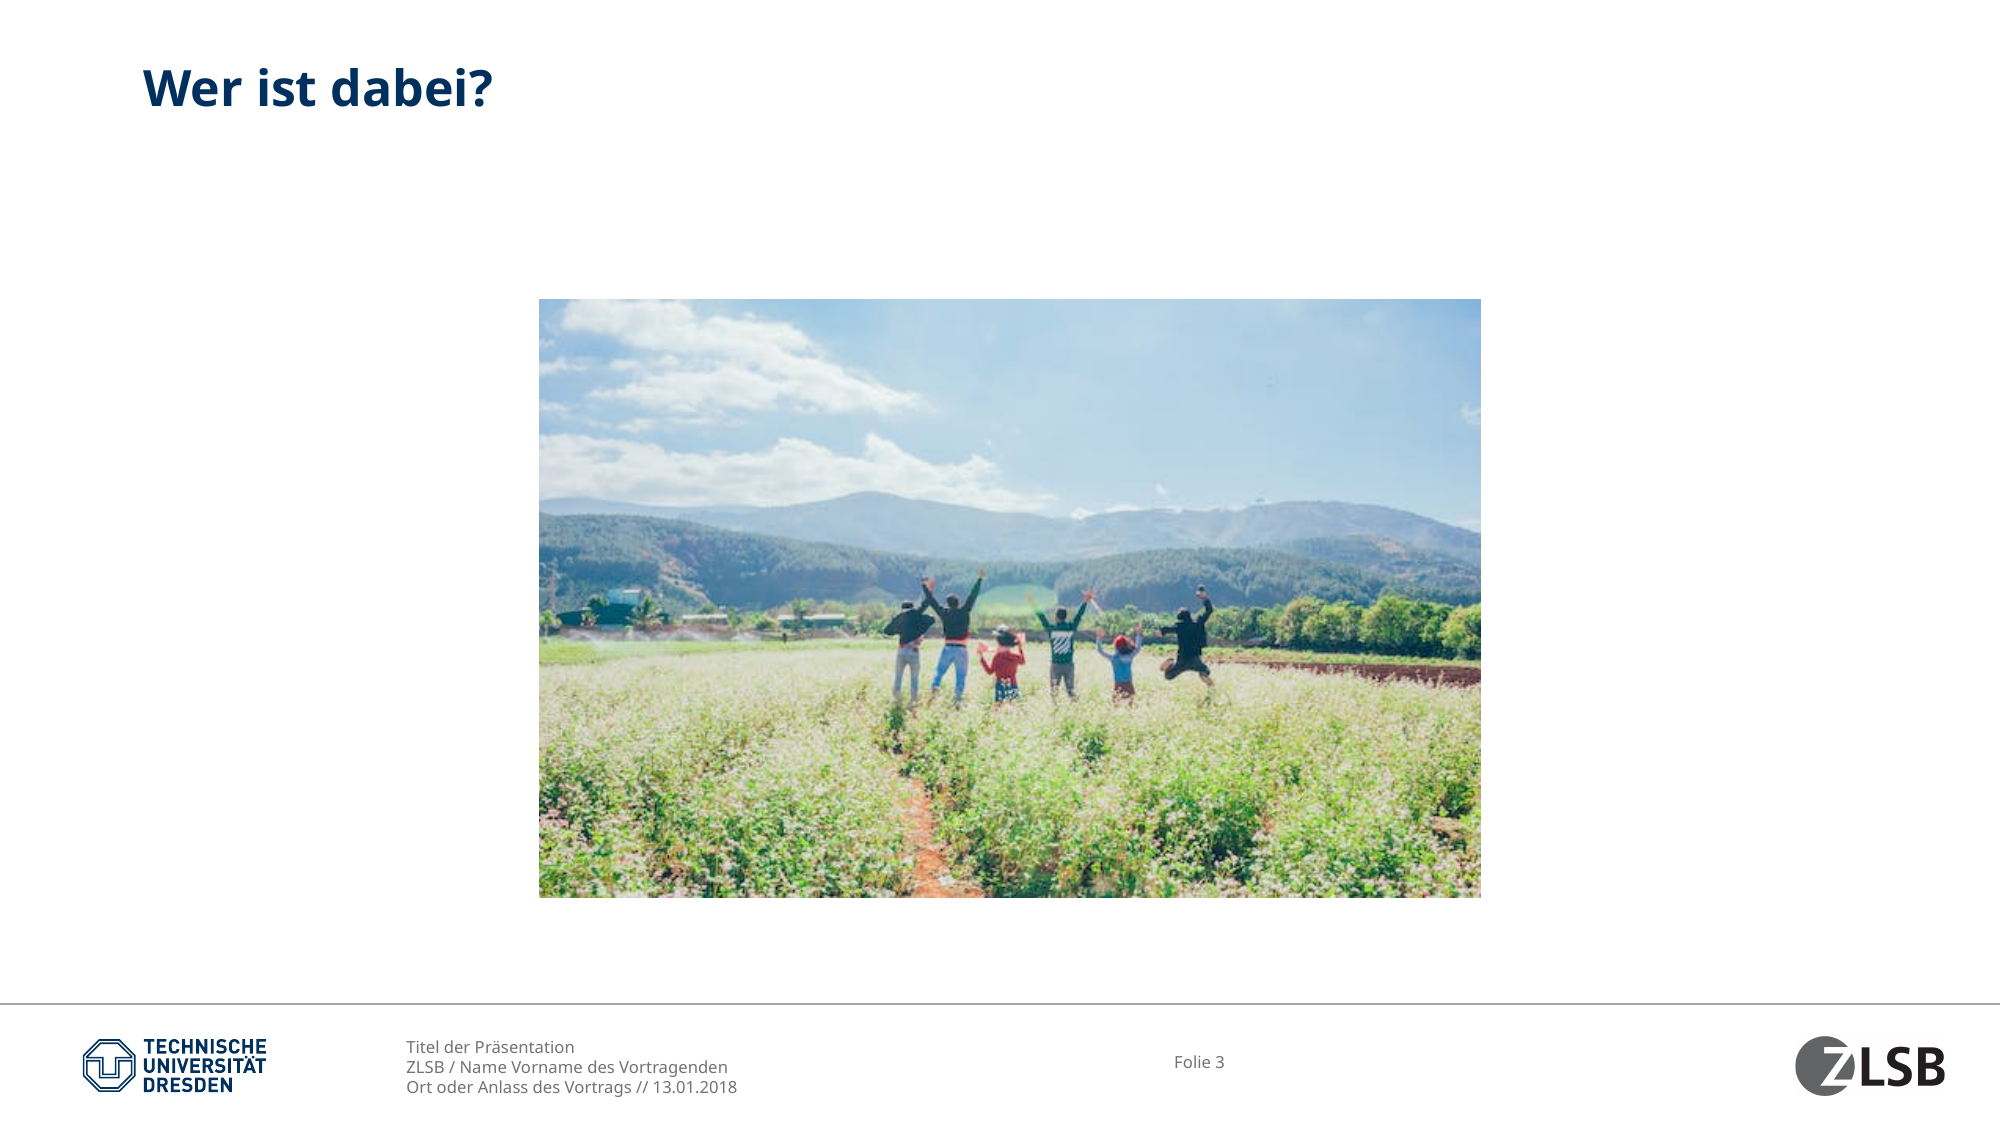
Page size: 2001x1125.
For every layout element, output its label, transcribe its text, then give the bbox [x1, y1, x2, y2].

title Wer ist dabei? [143, 56, 1880, 169]
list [539, 299, 1481, 898]
